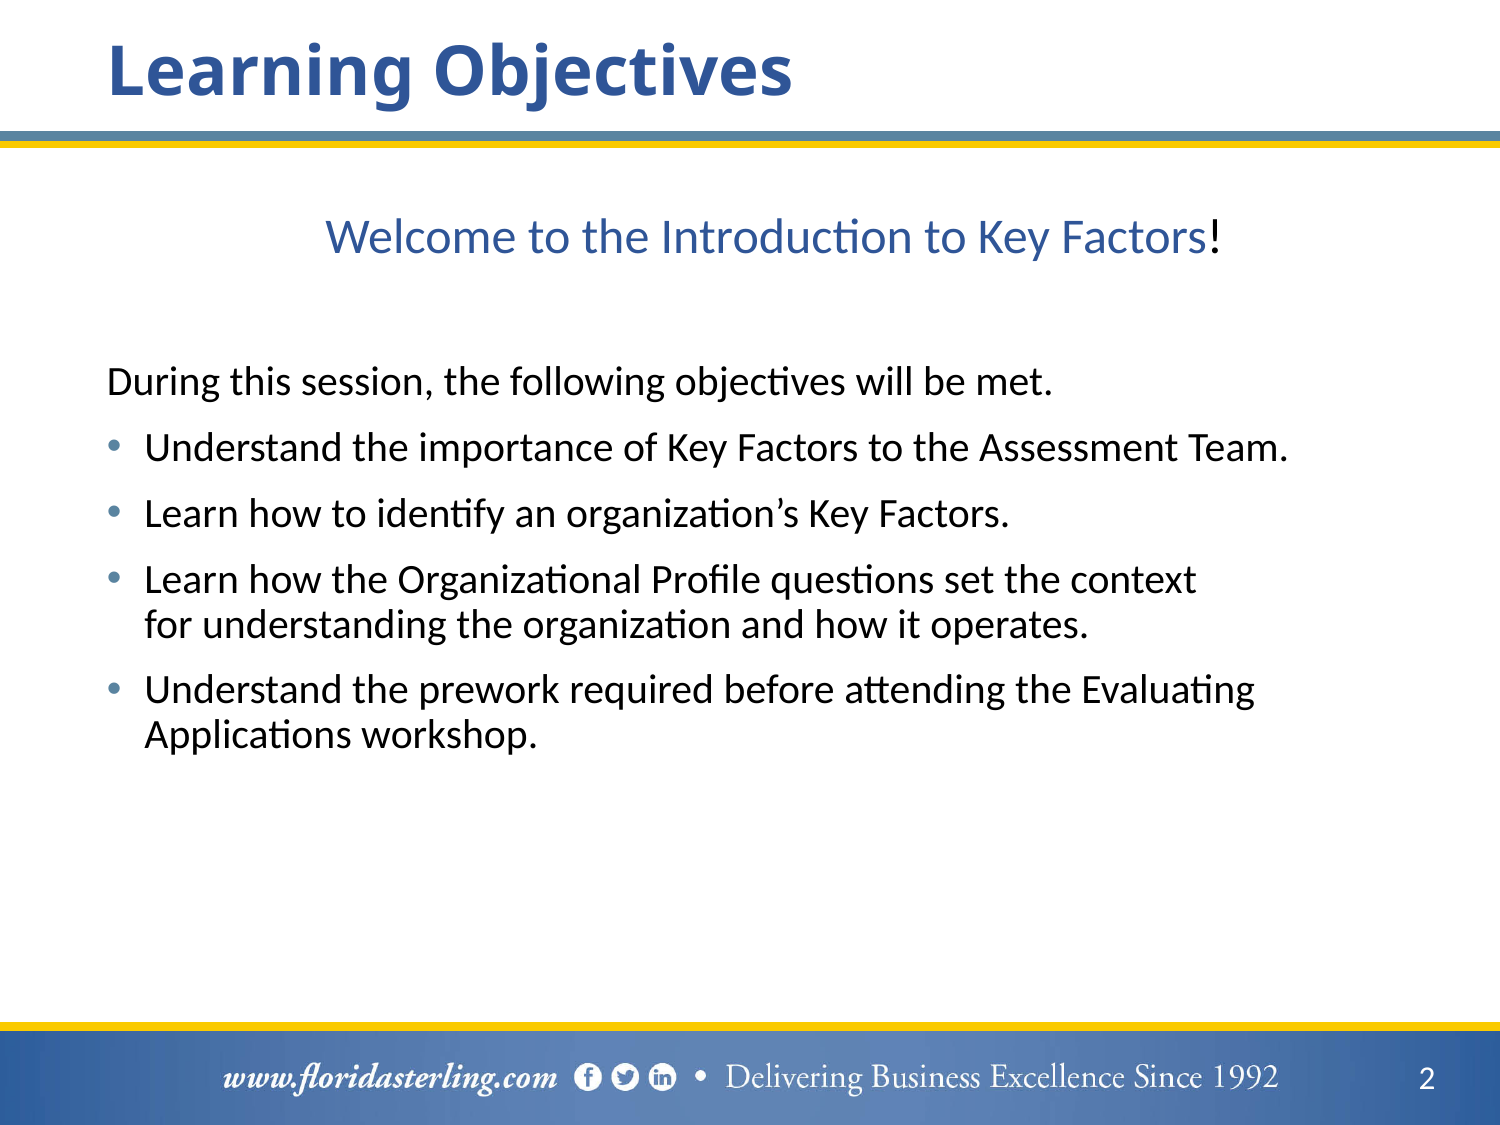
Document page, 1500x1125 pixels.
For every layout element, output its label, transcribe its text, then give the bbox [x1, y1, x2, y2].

picture [0, 1031, 1500, 1125]
title Learning Objectives [91, 28, 1386, 119]
list Welcome to the Introduction to Key Factors! During this session, the following objectives will be met. Understand the importance of Key Factors to the Assessment Team. Learn how to identify an organization’s Key Factors. Learn how the Organizational Profile questions set the context for understanding the organization and how it operates. Understand the prework required before attending the Evaluating Applications workshop. [91, 202, 1480, 1097]
